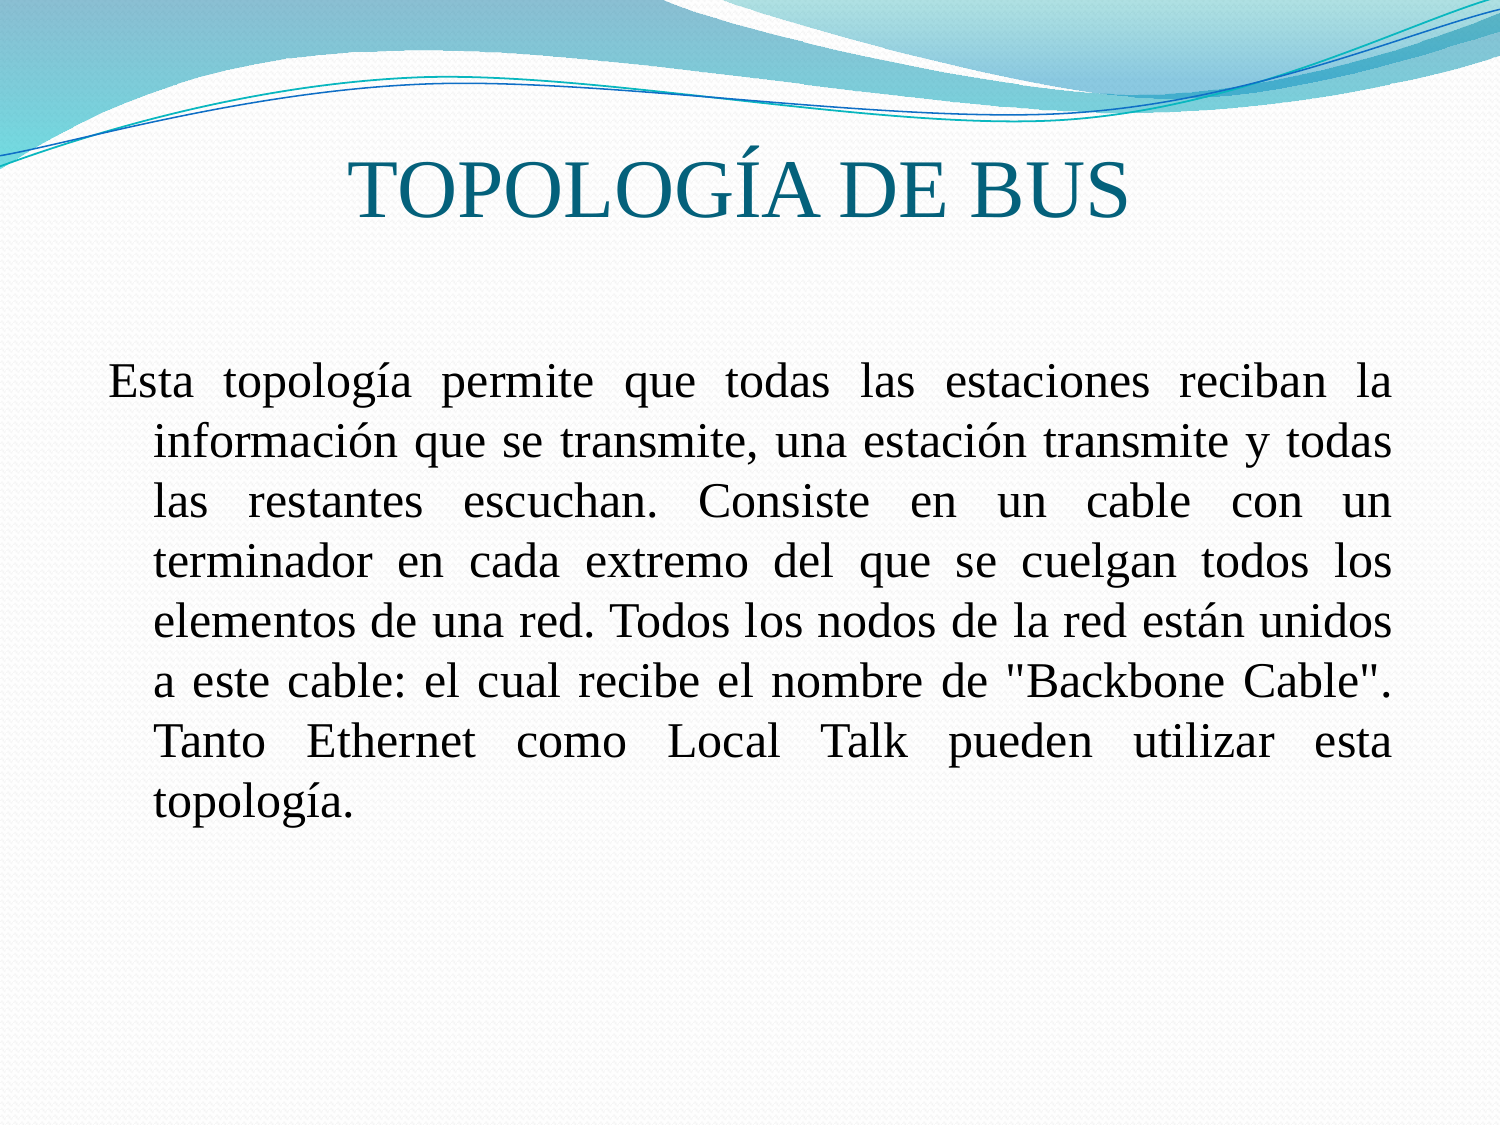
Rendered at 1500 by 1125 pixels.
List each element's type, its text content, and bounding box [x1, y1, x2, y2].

title TOPOLOGÍA DE BUS [75, 46, 1425, 235]
list Esta topología permite que todas las estaciones reciban la información que se transmite, una estación transmite y todas las restantes escuchan. Consiste en un cable con un terminador en cada extremo del que se cuelgan todos los elementos de una red. Todos los nodos de la red están unidos a este cable: el cual recibe el nombre de "Backbone Cable". Tanto Ethernet como Local Talk pueden utilizar esta topología. [93, 339, 1409, 950]
